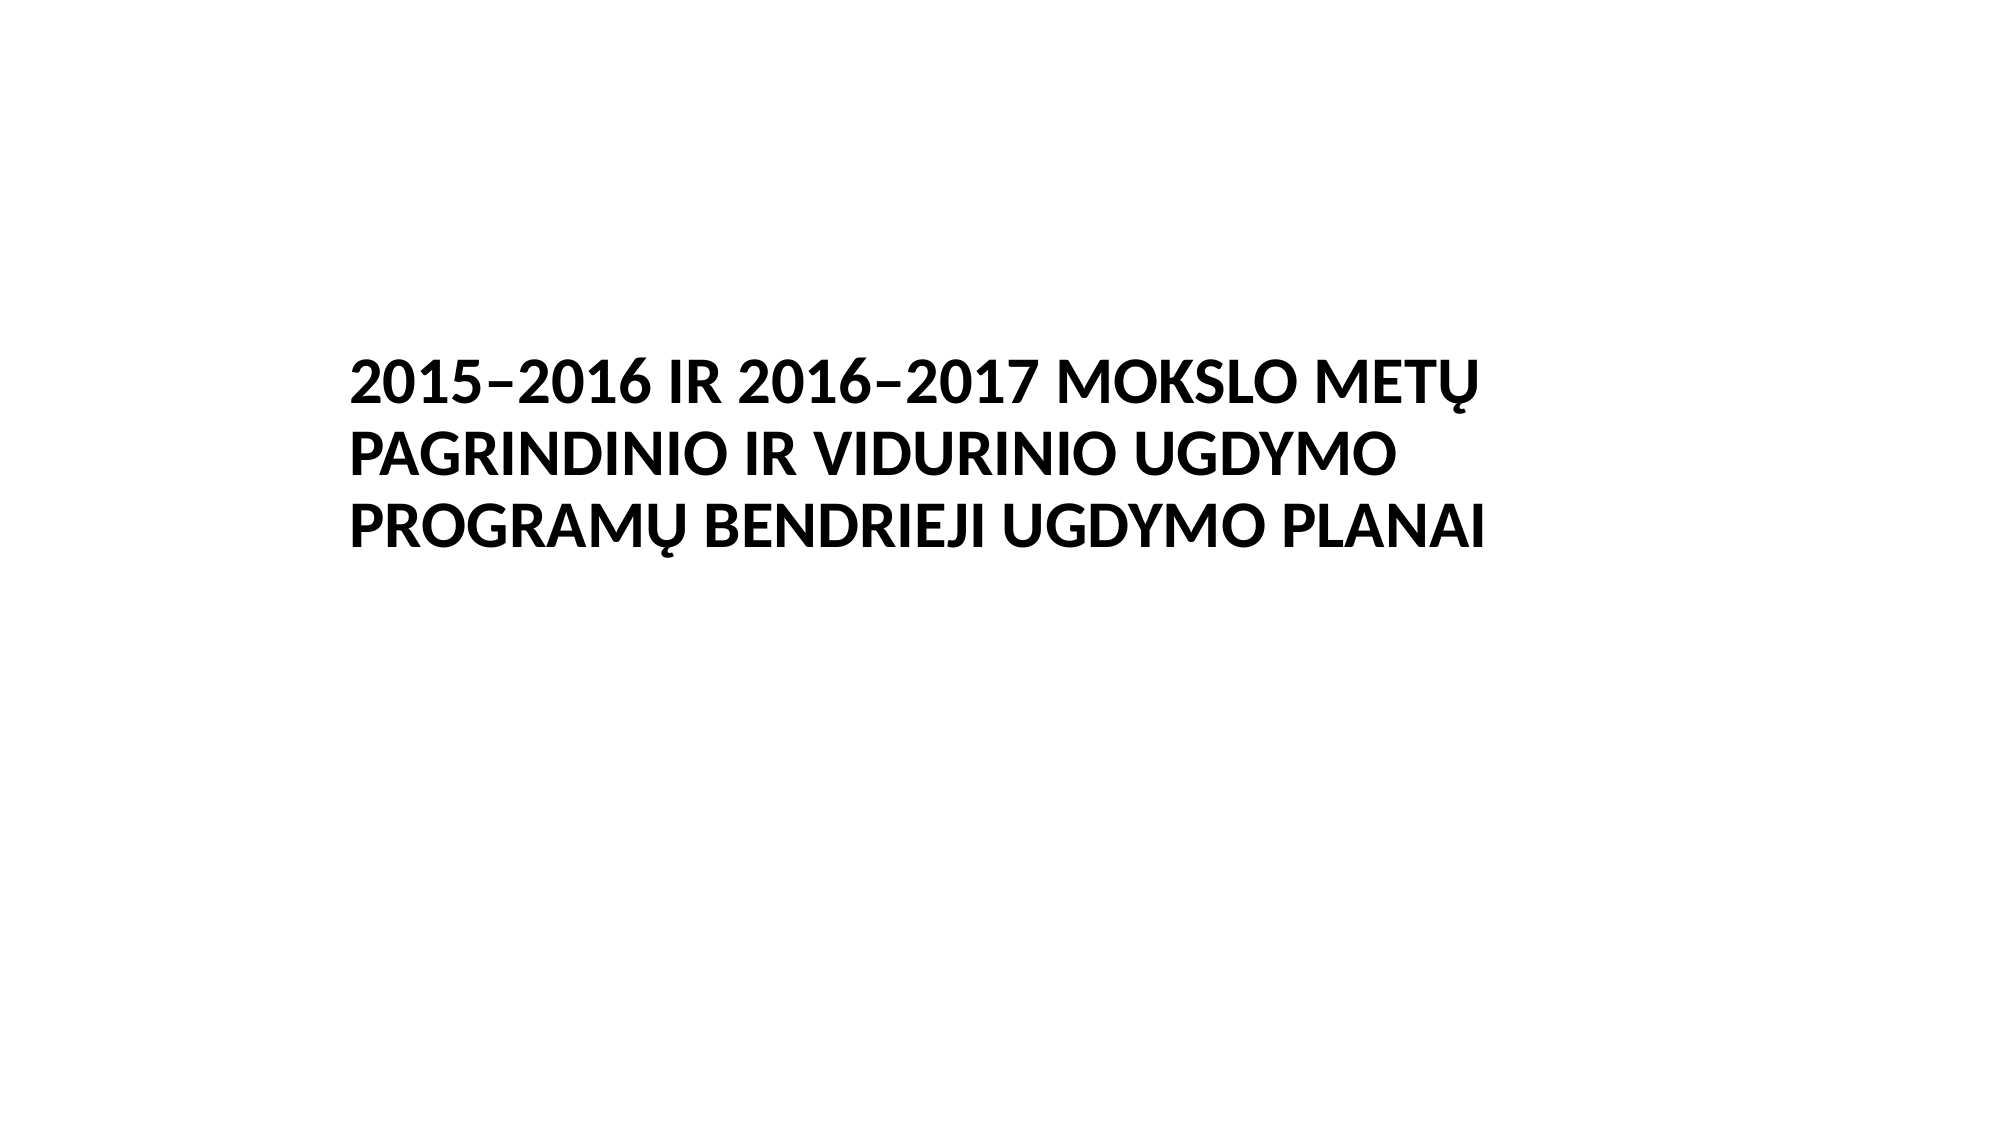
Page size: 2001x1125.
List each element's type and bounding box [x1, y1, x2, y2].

list [137, 299, 1863, 1014]
